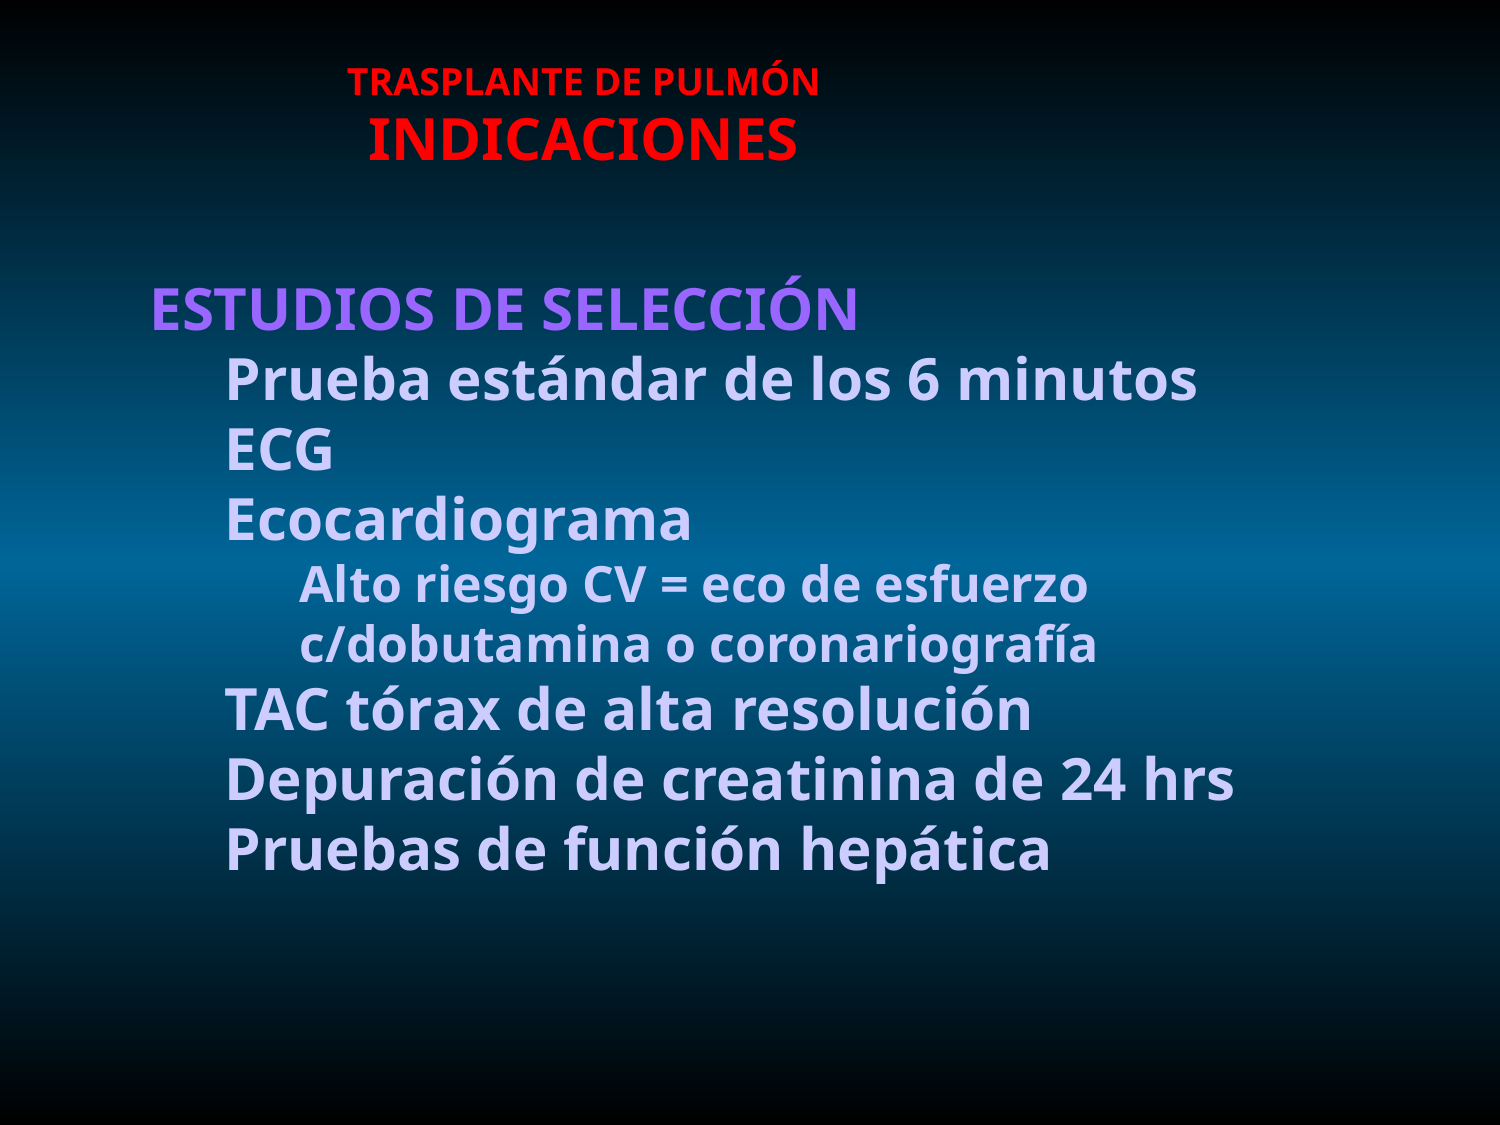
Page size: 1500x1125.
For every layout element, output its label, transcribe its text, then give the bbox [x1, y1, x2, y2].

text_box ESTUDIOS DE SELECCIÓN Prueba estándar de los 6 minutos ECG Ecocardiograma Alto riesgo CV = eco de esfuerzo c/dobutamina o coronariografía TAC tórax de alta resolución Depuración de creatinina de 24 hrs Pruebas de función hepática [134, 264, 1413, 890]
text_box TRASPLANTE DE PULMÓN INDICACIONES [331, 50, 836, 180]
